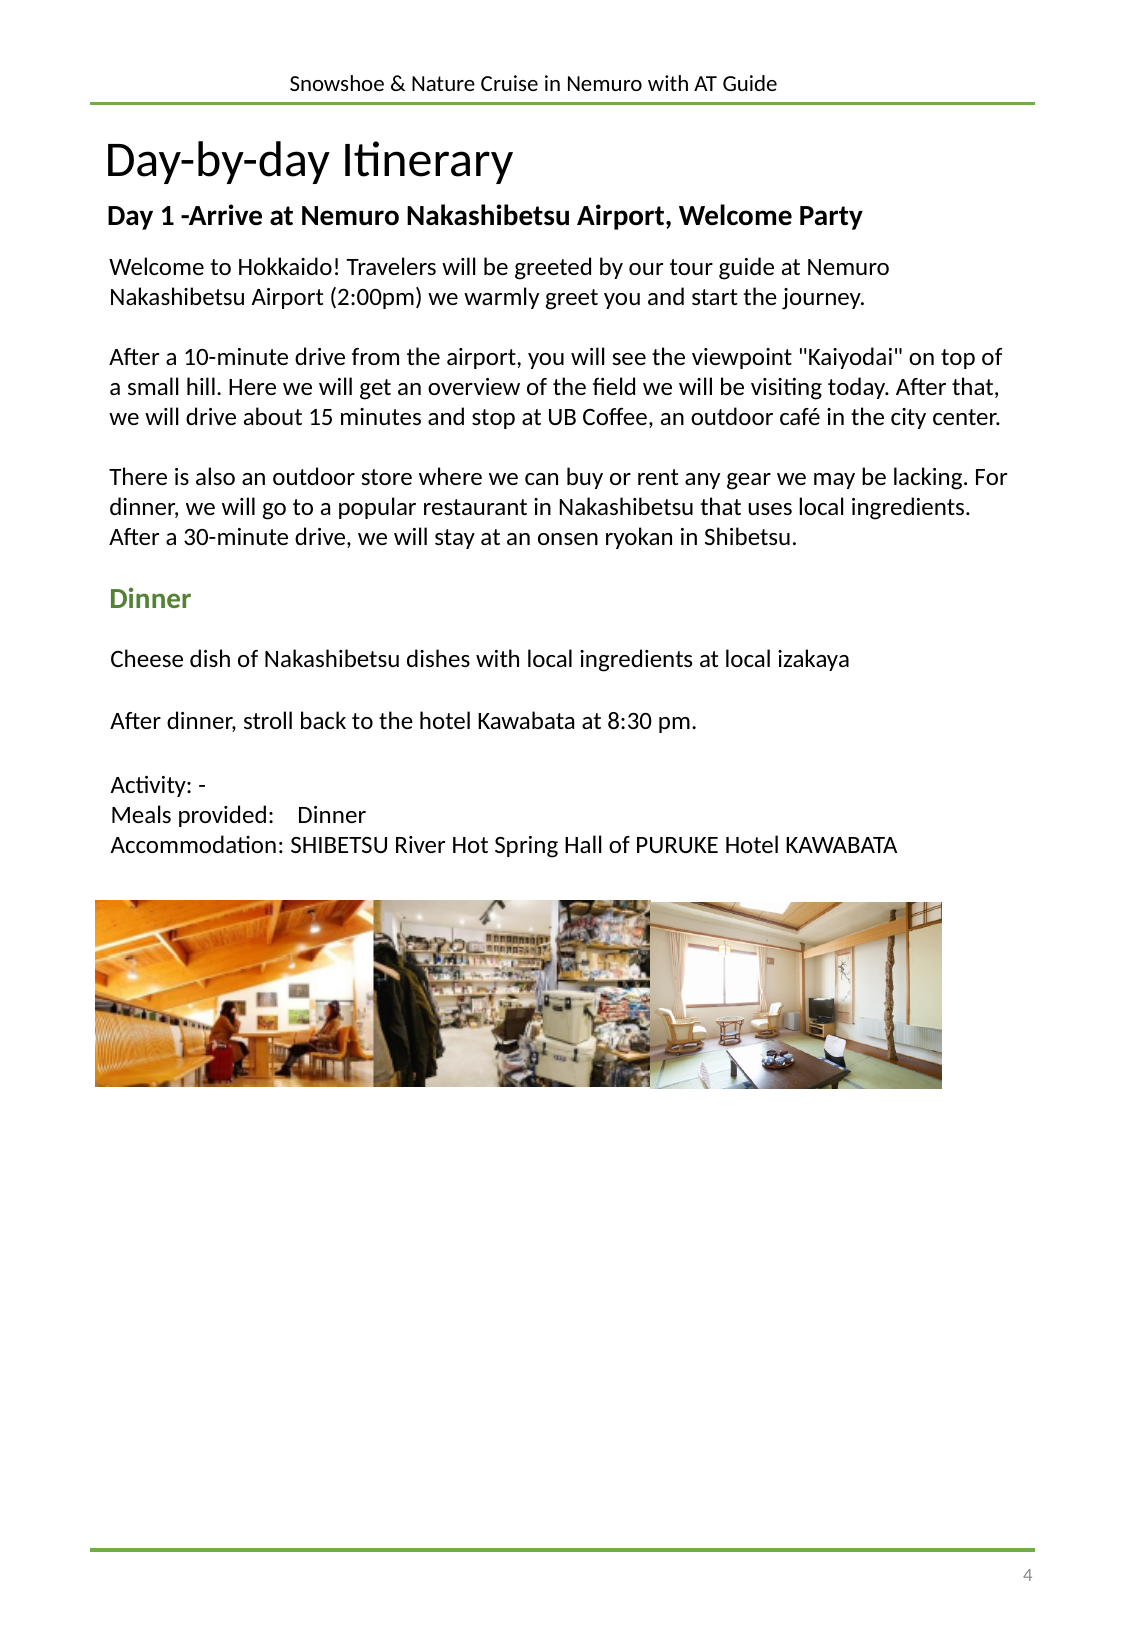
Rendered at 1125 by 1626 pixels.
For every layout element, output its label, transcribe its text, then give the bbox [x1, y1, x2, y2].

text_box Activity: - Meals provided: Dinner Accommodation: SHIBETSU River Hot Spring Hall of PURUKE Hotel KAWABATA [95, 761, 1054, 867]
text_box Dinner [94, 569, 344, 624]
text_box After dinner, stroll back to the hotel Kawabata at 8:30 pm. [95, 688, 1044, 761]
text_box Snowshoe & Nature Cruise in Nemuro with AT Guide [32, 61, 1037, 131]
text_box Cheese dish of Nakashibetsu dishes with local ingredients at local izakaya [95, 627, 974, 688]
picture [95, 900, 942, 1089]
text_box Welcome to Hokkaido! Travelers will be greeted by our tour guide at Nemuro Nakashibetsu Airport (2:00pm) we warmly greet you and start the journey. After a 10-minute drive from the airport, you will see the viewpoint "Kaiyodai" on top of a small hill. Here we will get an overview of the field we will be visiting today. After that, we will drive about 15 minutes and stop at UB Coffee, an outdoor café in the city center. There is also an outdoor store where we can buy or rent any gear we may be lacking. For dinner, we will go to a popular restaurant in Nakashibetsu that uses local ingredients. After a 30-minute drive, we will stay at an onsen ryokan in Shibetsu. [94, 242, 1036, 586]
text_box Day-by-day Itinerary [89, 131, 1036, 184]
text_box Day 1 -Arrive at Nemuro Nakashibetsu Airport, Welcome Party [91, 186, 1038, 241]
